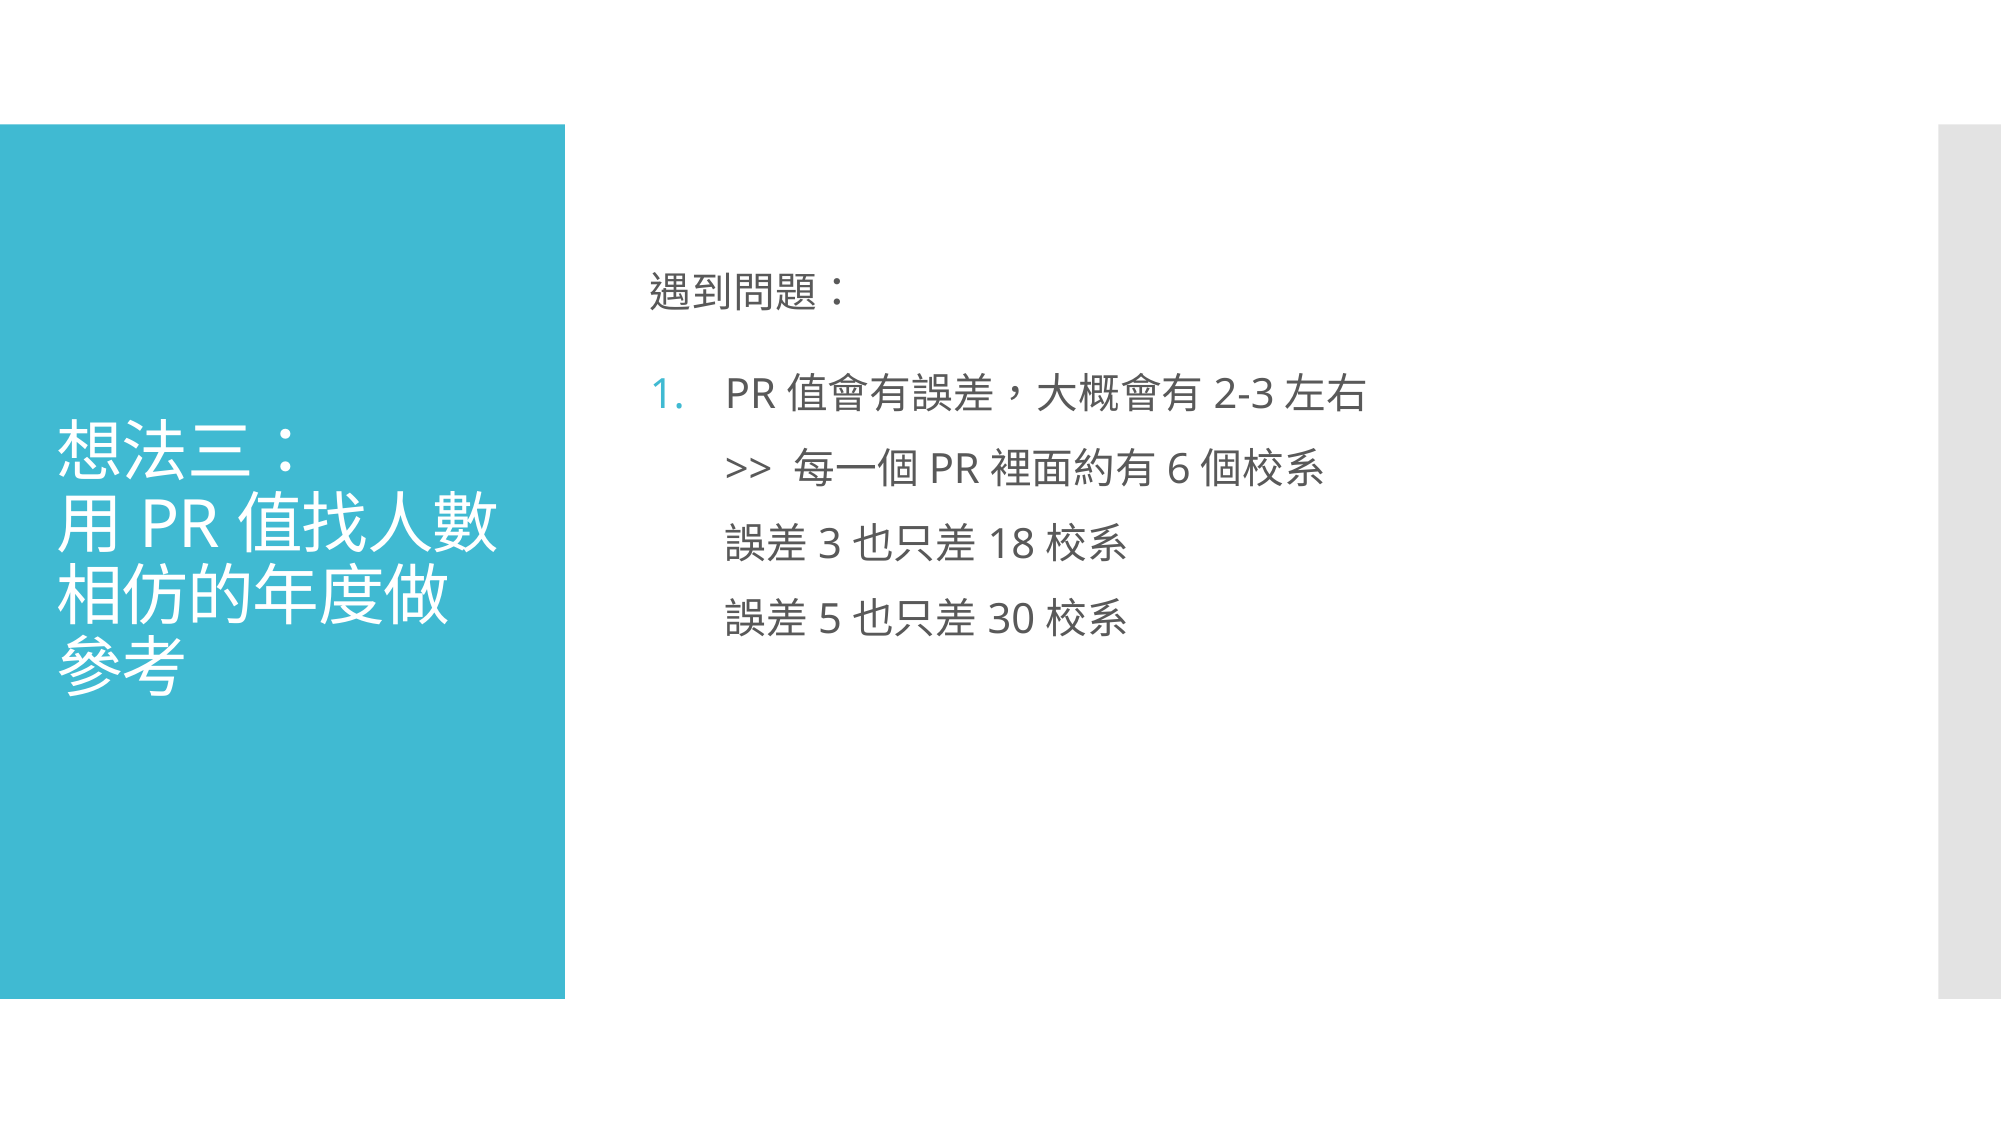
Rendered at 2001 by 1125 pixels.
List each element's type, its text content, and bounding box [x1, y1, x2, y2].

title 想法三： 用PR值找人數相仿的年度做參考 [41, 184, 525, 940]
list 遇到問題： PR值會有誤差，大概會有2-3左右 >> 每一個PR裡面約有6個校系 誤差3也只差18校系 誤差5也只差30校系 [634, 141, 1835, 982]
